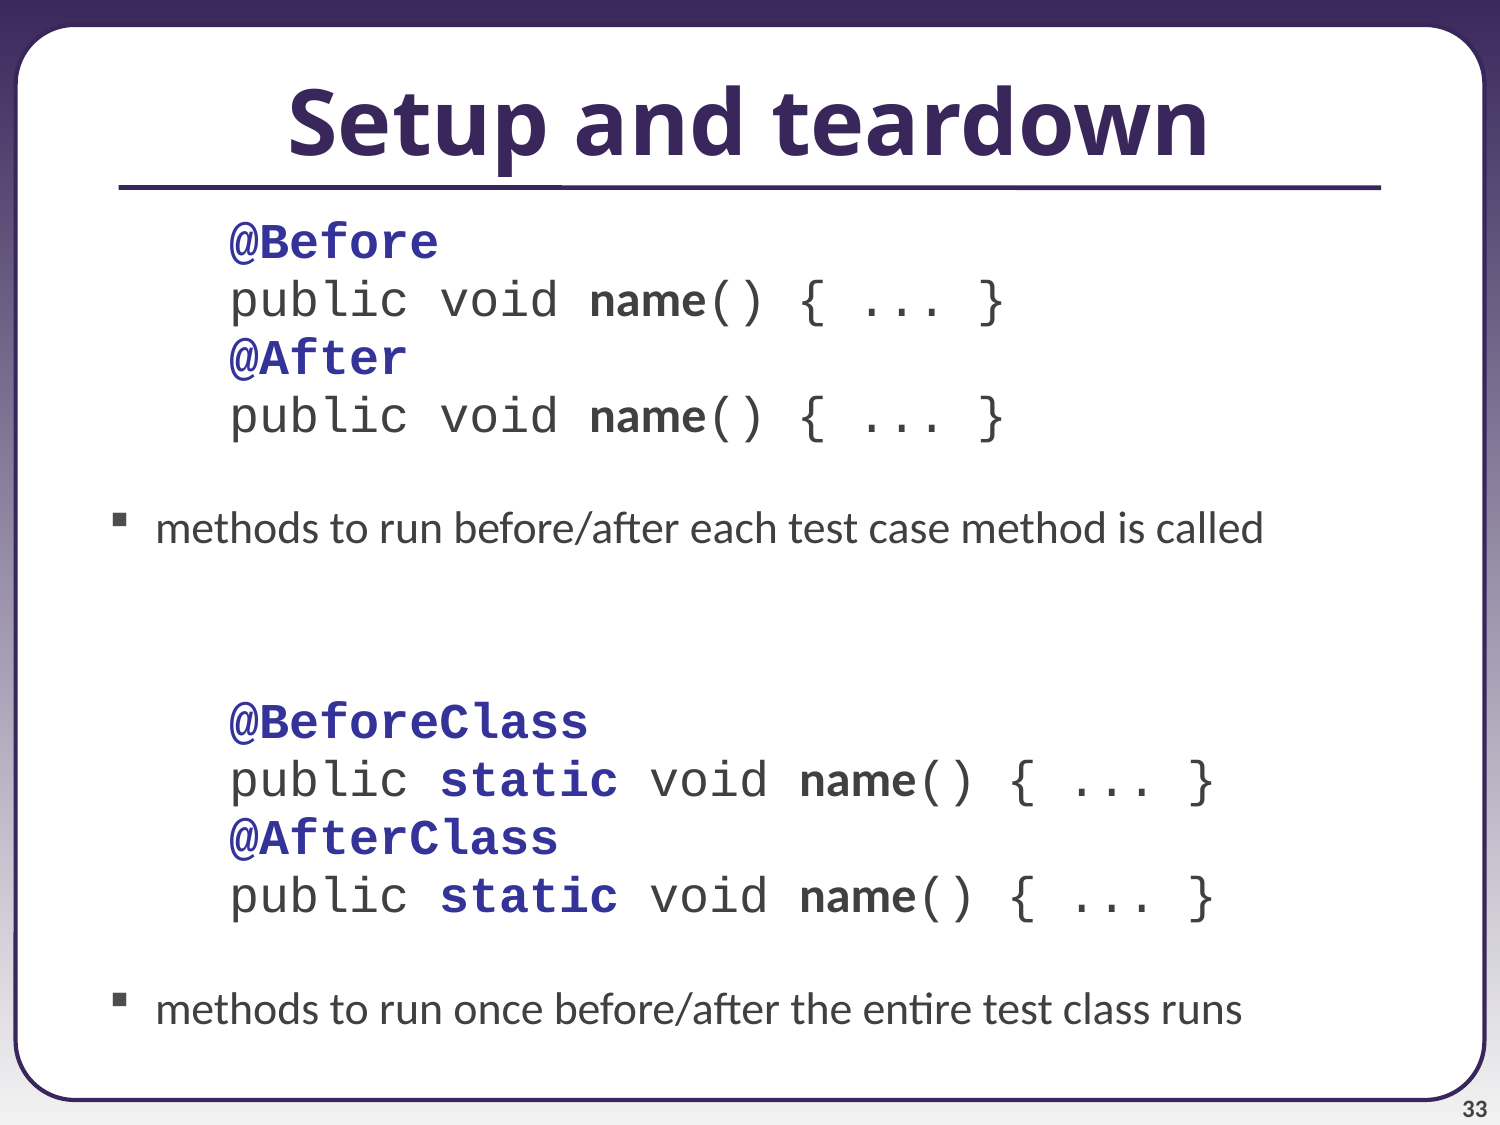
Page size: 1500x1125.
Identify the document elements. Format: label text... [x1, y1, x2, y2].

title Setup and teardown [0, 24, 1500, 212]
list @Before public void name() { ... } @After public void name() { ... } methods to run before/after each test case method is called @BeforeClass public static void name() { ... } @AfterClass public static void name() { ... } methods to run once before/after the entire test class runs [0, 212, 1500, 1125]
